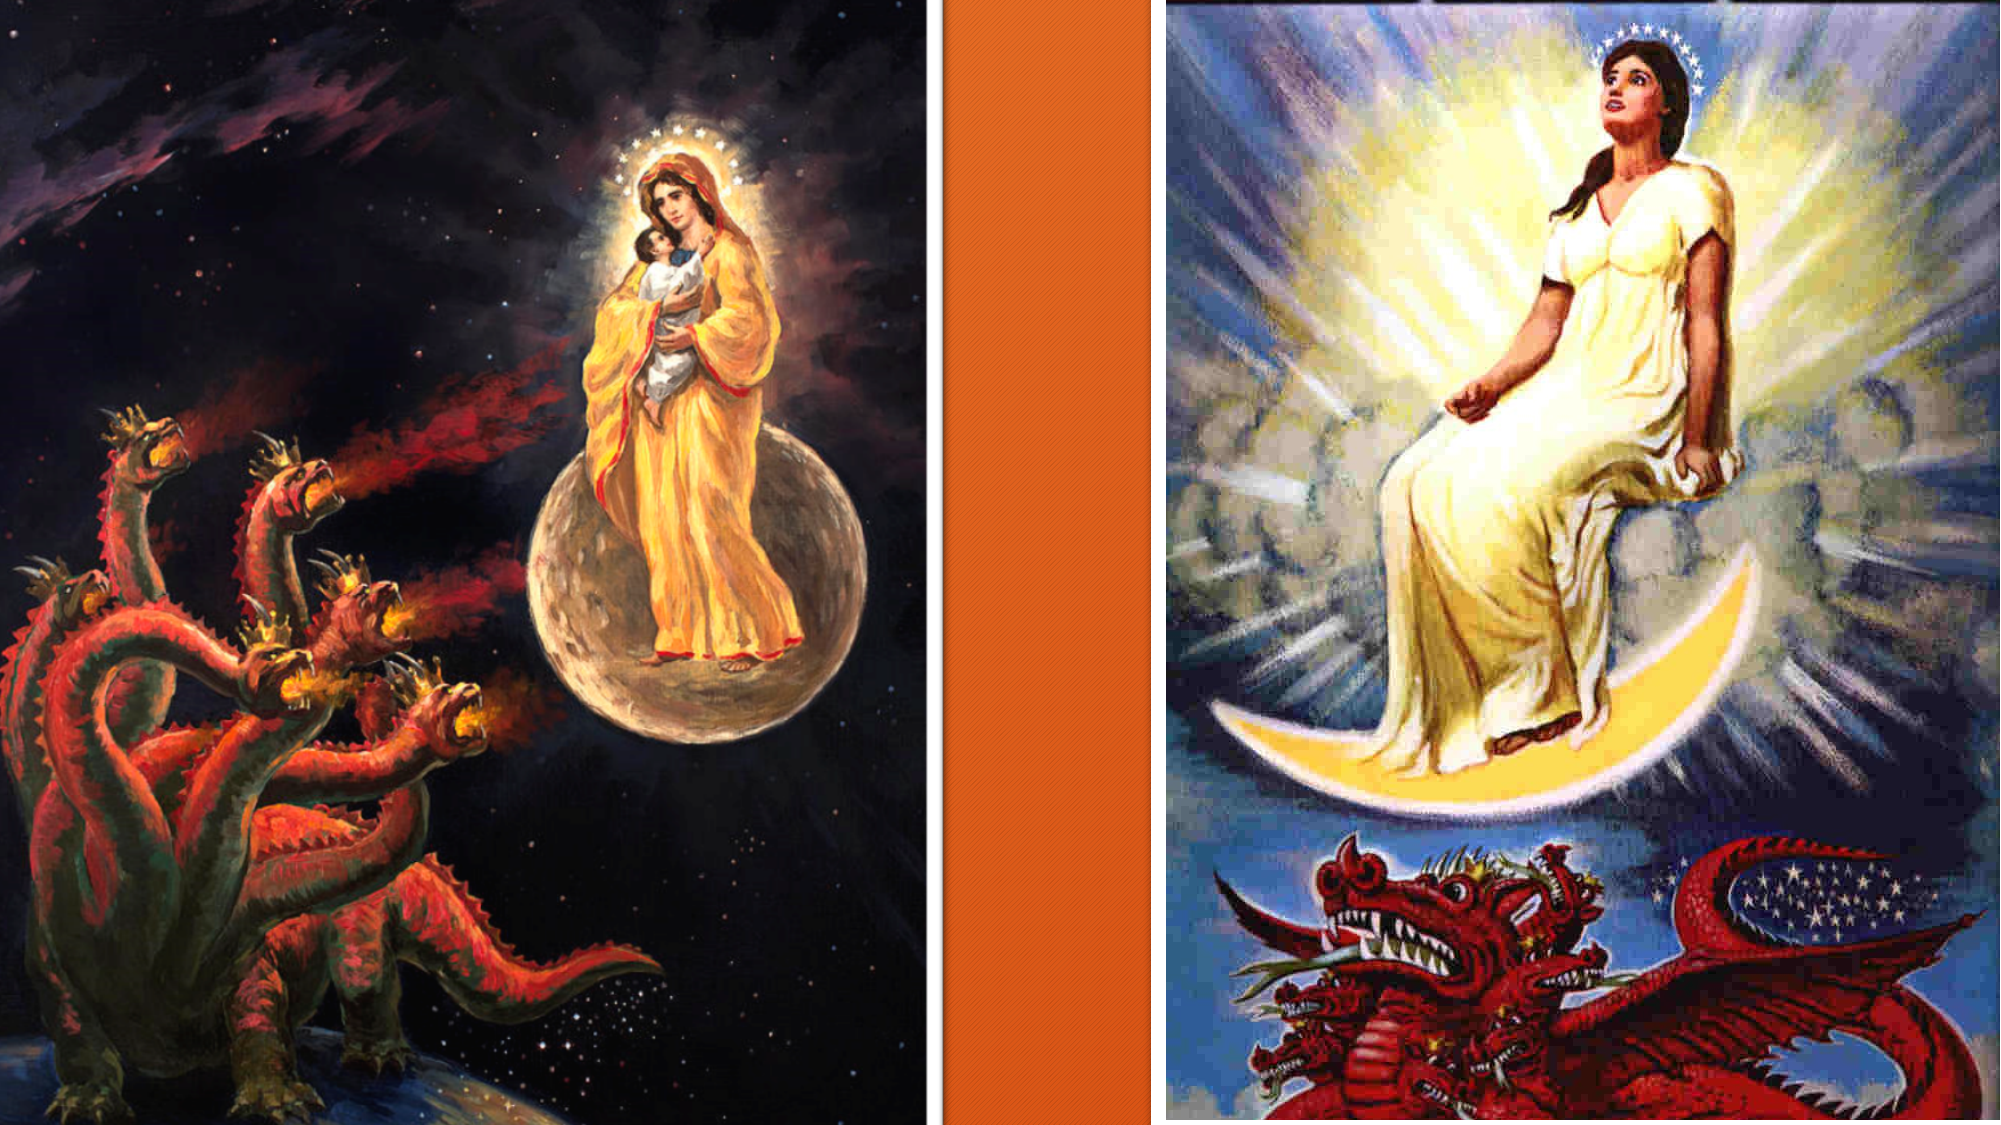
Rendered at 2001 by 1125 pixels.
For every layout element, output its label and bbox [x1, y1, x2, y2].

picture [1165, 0, 2000, 1121]
picture [0, 0, 956, 1125]
